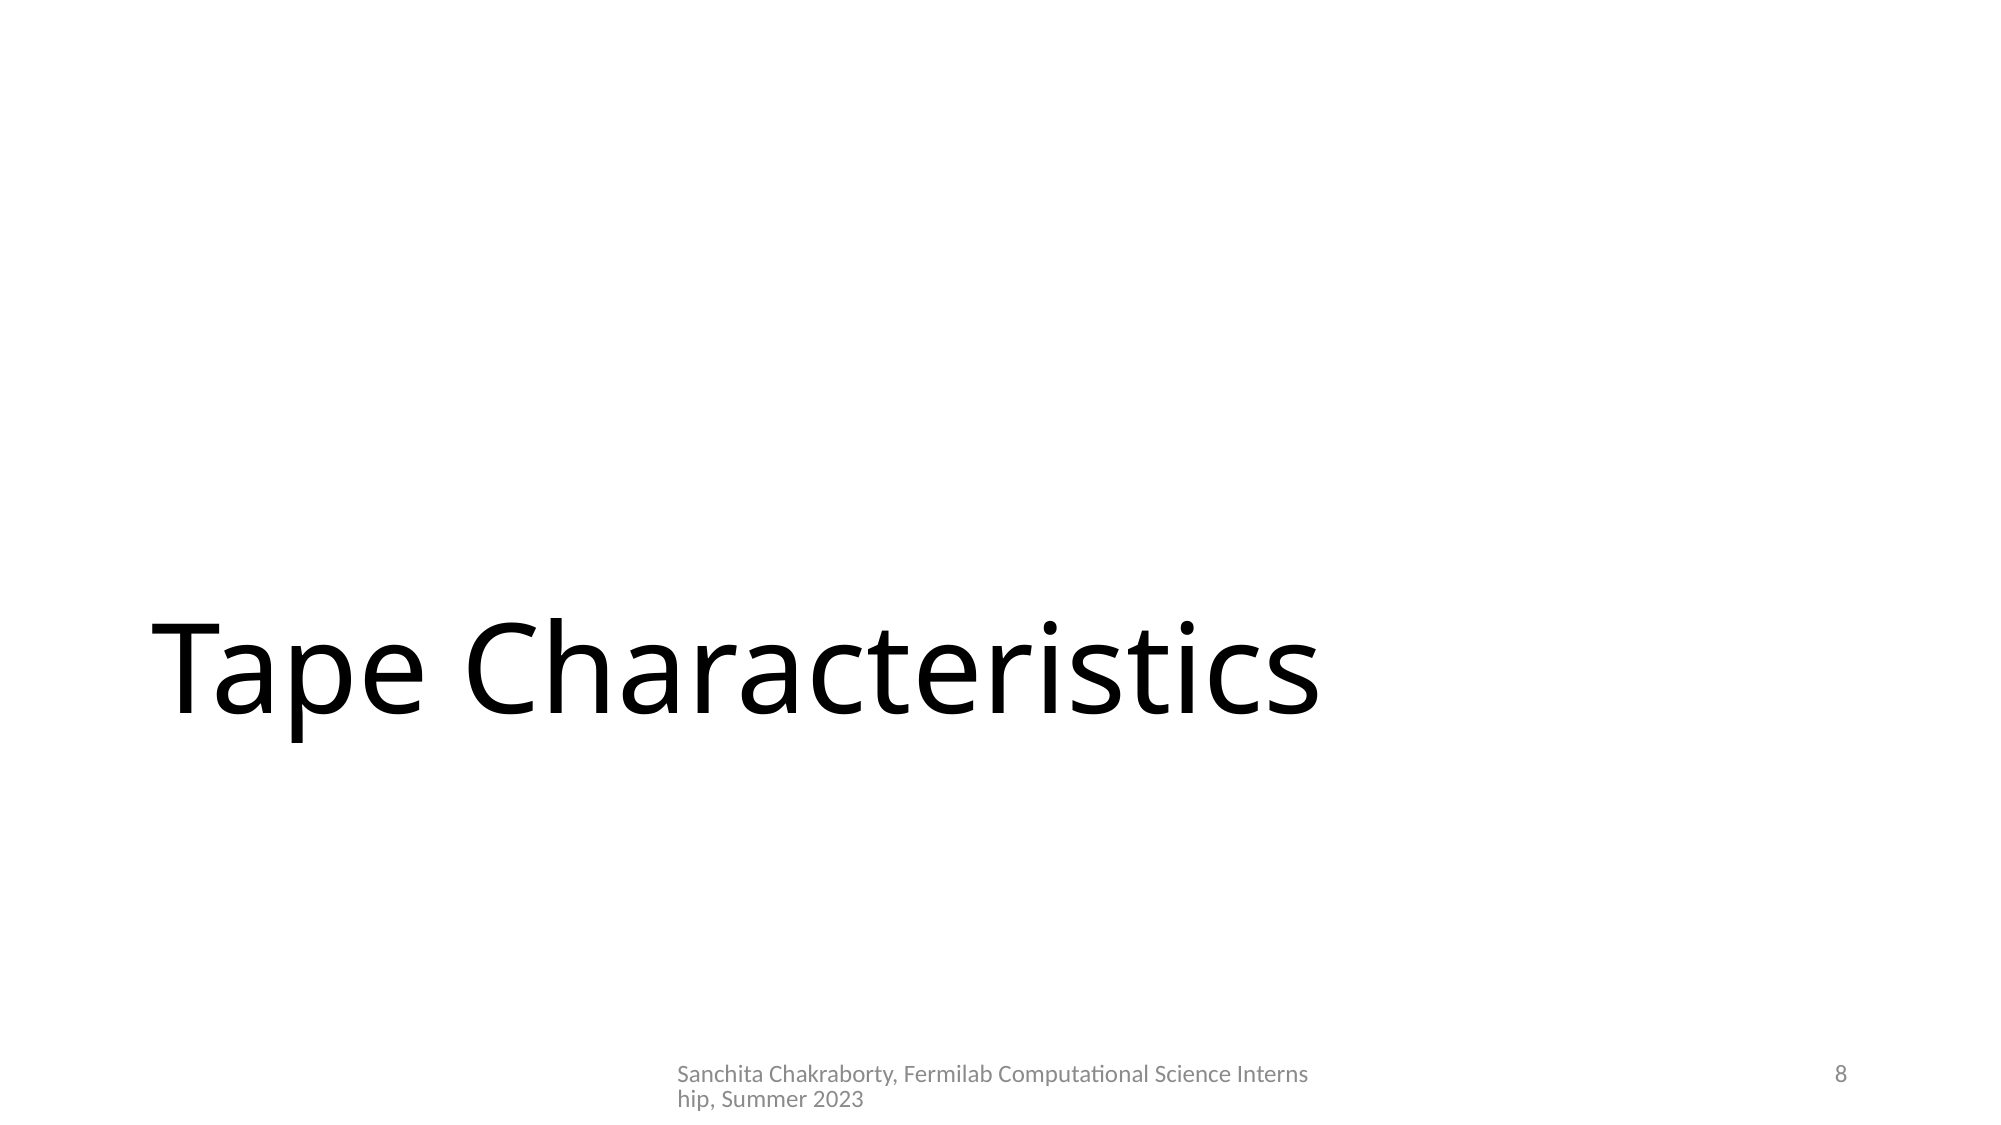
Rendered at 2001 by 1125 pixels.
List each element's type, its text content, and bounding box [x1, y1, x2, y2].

footer Sanchita Chakraborty, Fermilab Computational Science Internship, Summer 2023 [662, 1042, 1338, 1103]
slide_number 8 [1412, 1042, 1863, 1103]
title Tape Characteristics [136, 280, 1862, 749]
